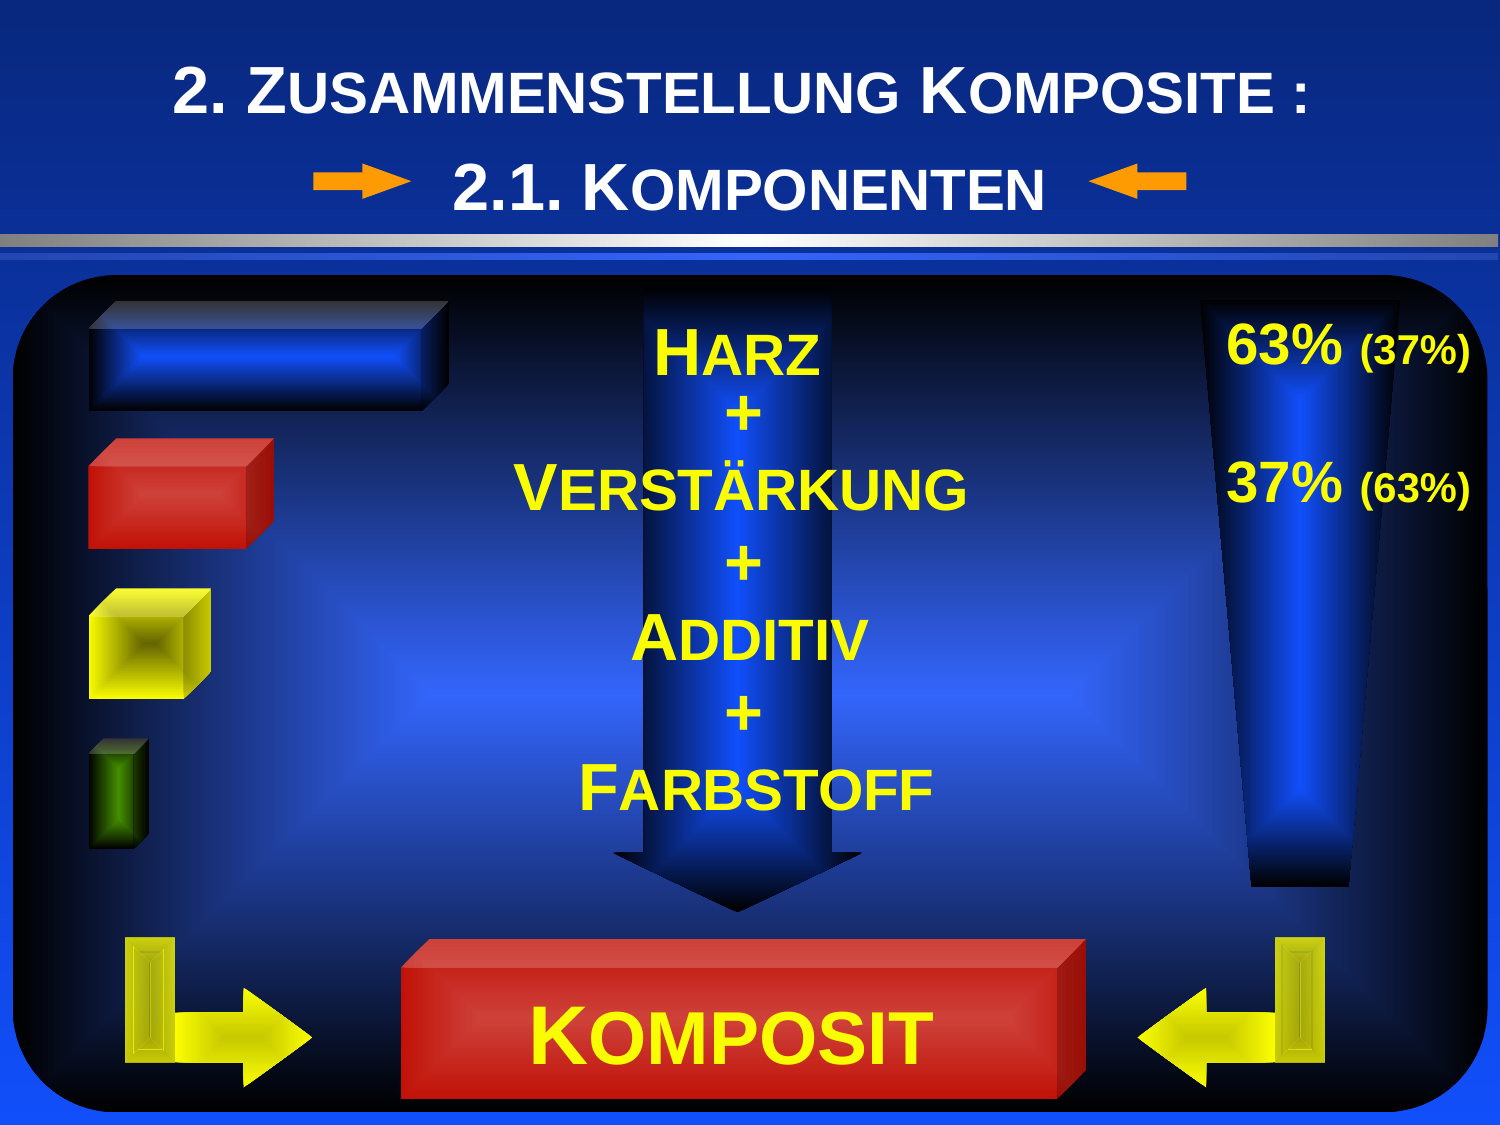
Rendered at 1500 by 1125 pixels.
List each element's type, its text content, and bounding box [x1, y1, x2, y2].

text_box + [486, 361, 1001, 435]
text_box 2. ZUSAMMENSTELLUNG KOMPOSITE : 2.1. KOMPONENTEN [11, 24, 1489, 231]
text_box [88, 586, 964, 700]
text_box [1219, 522, 1381, 888]
text_box + [486, 661, 1001, 735]
text_box [12, 274, 1488, 1113]
text_box [313, 163, 412, 199]
text_box [1088, 163, 1187, 199]
text_box [1200, 299, 1393, 436]
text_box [124, 937, 1326, 1088]
text_box [623, 858, 852, 913]
text_box 63% (37%) [1211, 299, 1489, 384]
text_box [88, 736, 1014, 850]
text_box + [486, 558, 1001, 607]
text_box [88, 261, 951, 412]
text_box 37% (63%) [1211, 436, 1489, 522]
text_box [88, 436, 1014, 550]
